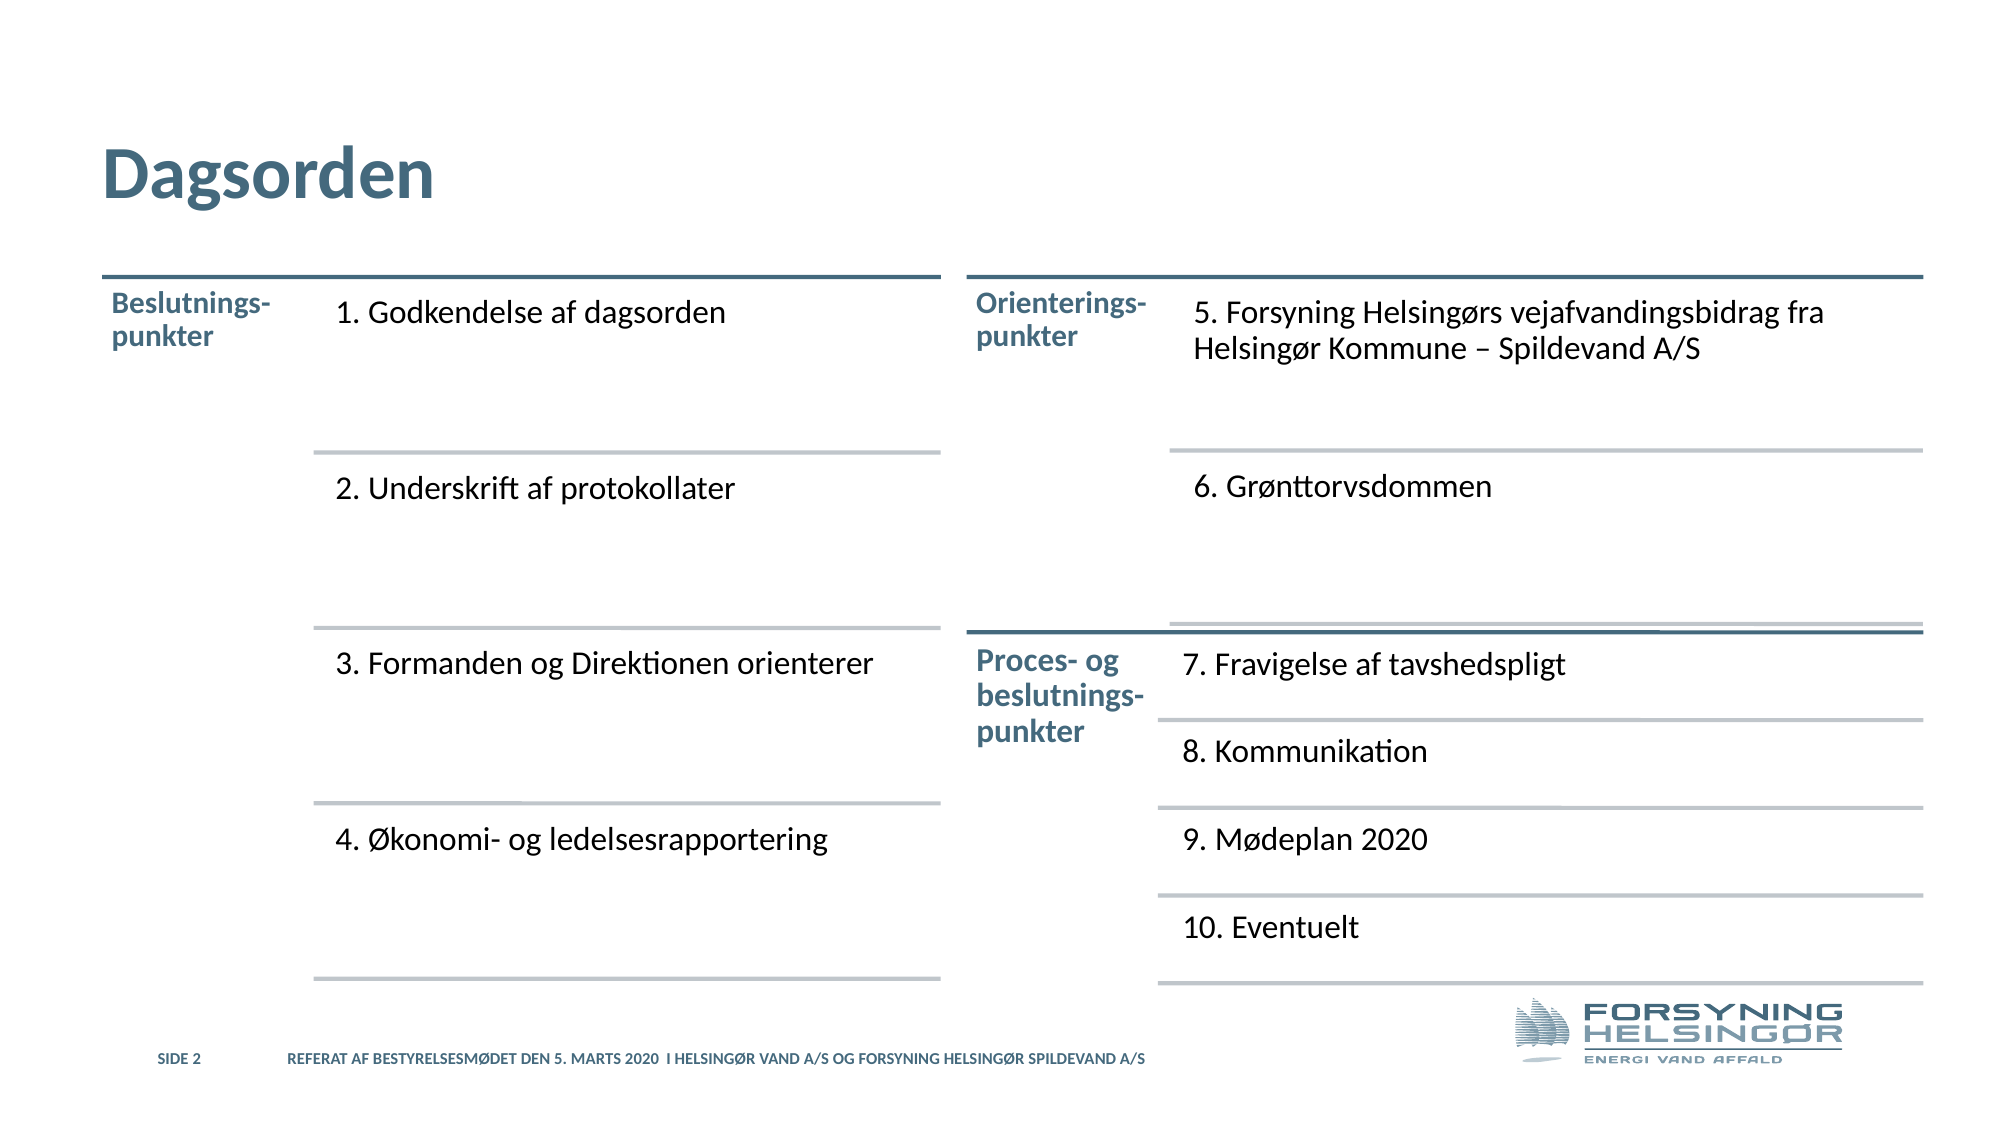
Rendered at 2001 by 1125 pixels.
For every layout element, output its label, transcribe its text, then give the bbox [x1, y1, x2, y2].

title Dagsorden [102, 59, 1828, 278]
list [966, 276, 1924, 988]
slide_number SIDE 2 [157, 1039, 260, 1068]
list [101, 276, 942, 988]
footer Referat af bestyrelsesmødet den 5. marts 2020 i Helsingør Vand A/S og Forsyning Helsingør Spildevand A/S [287, 1039, 1178, 1068]
